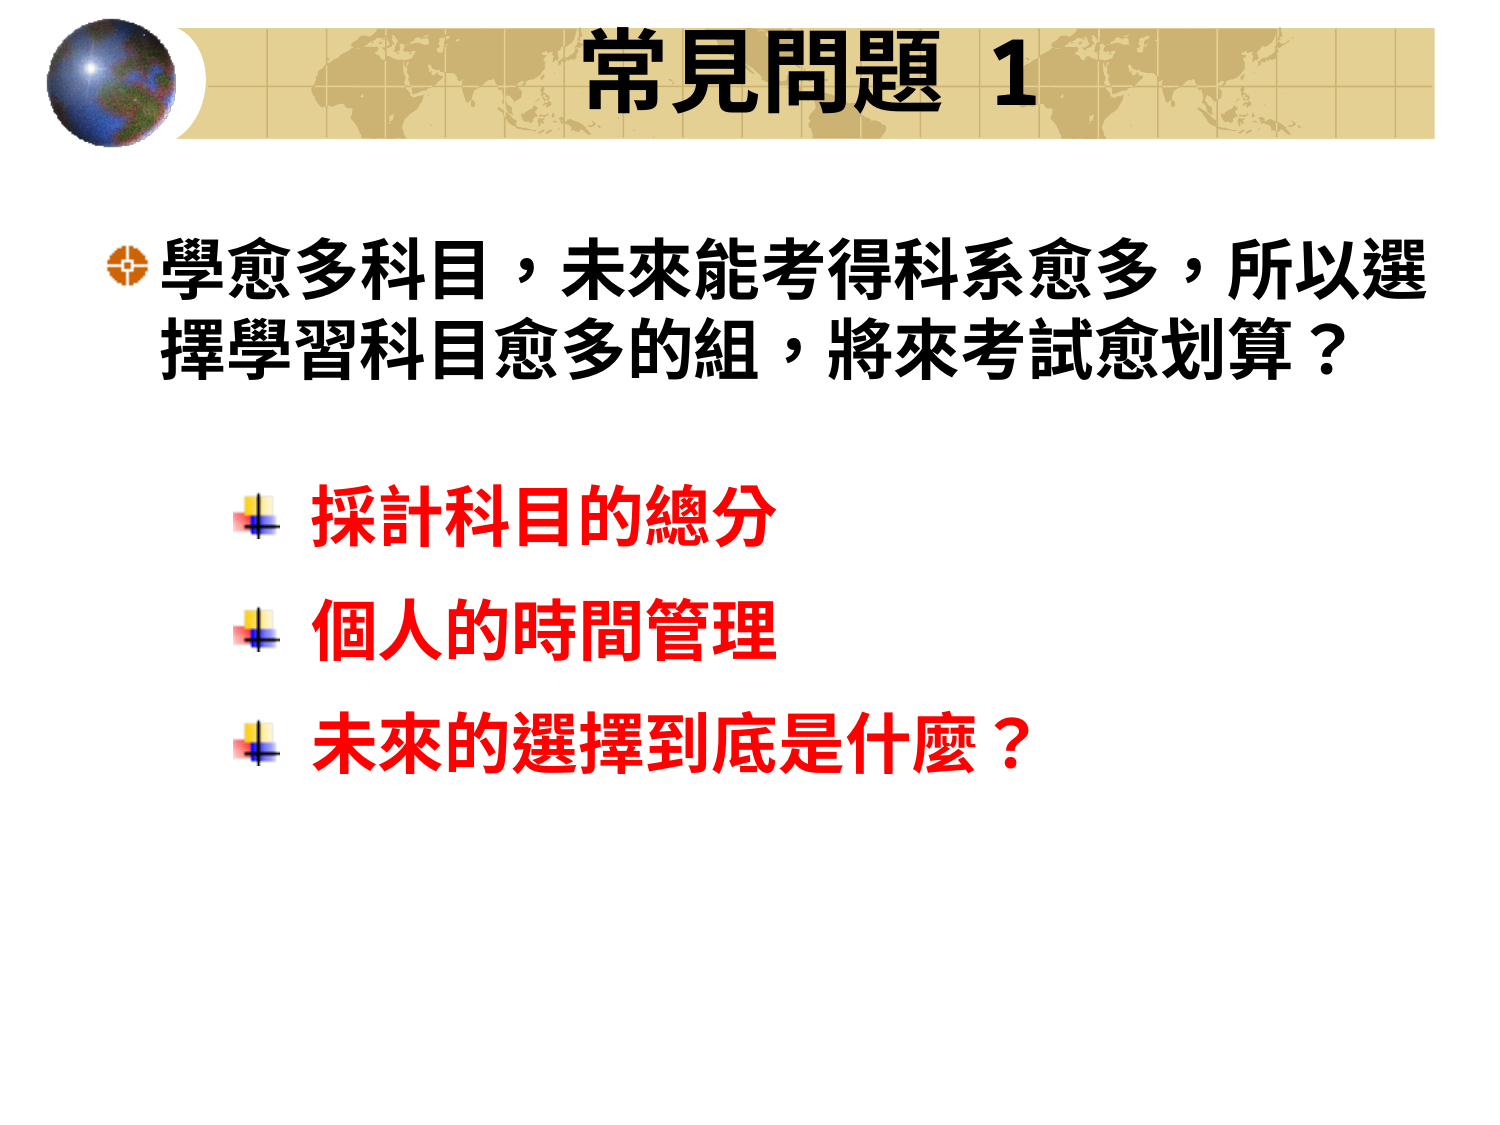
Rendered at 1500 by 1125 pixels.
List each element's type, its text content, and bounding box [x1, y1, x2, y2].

picture [42, 14, 190, 151]
picture [233, 718, 280, 766]
picture [233, 491, 280, 539]
picture [103, 244, 151, 291]
picture [233, 605, 280, 652]
list 學愈多科目，未來能考得科系愈多，所以選擇學習科目愈多的組，將來考試愈划算？ [88, 219, 1471, 1071]
title 常見問題 1 [253, 0, 1367, 138]
text_box 採計科目的總分 個人的時間管理 未來的選擇到底是什麼？ [218, 467, 1199, 790]
